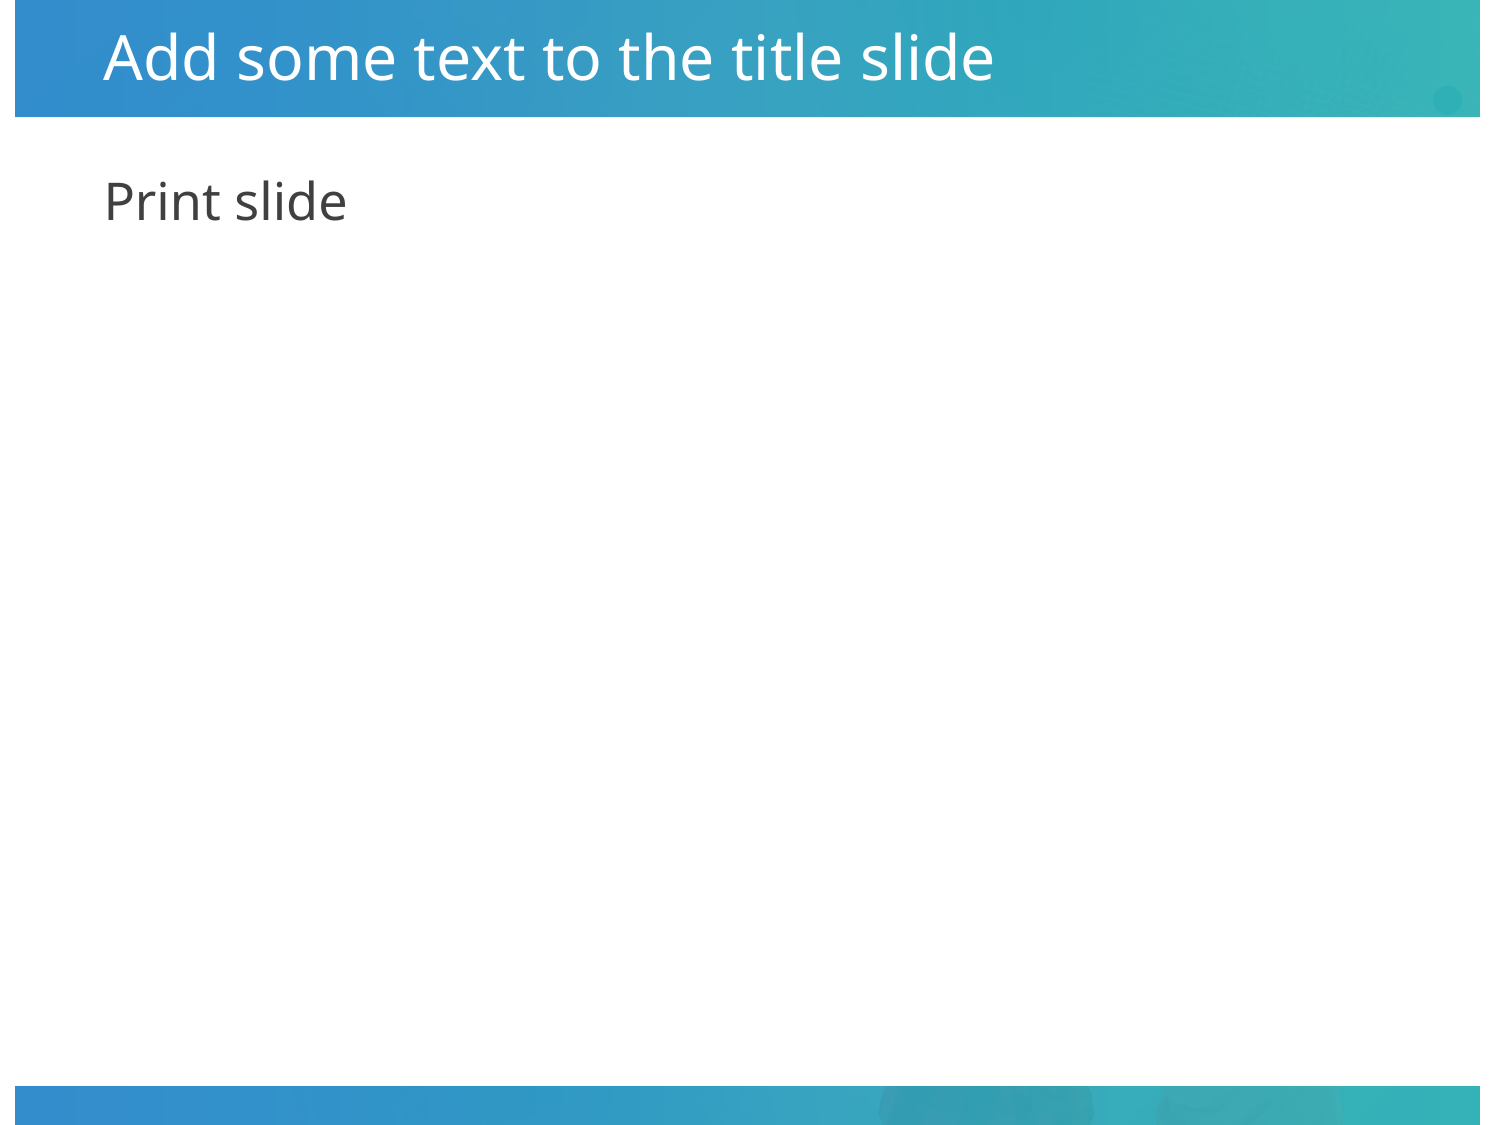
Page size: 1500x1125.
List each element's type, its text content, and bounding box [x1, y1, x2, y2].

title Add some text to the title slide [88, 10, 1415, 102]
list Print slide [88, 160, 1412, 1047]
picture [0, 0, 1500, 1125]
